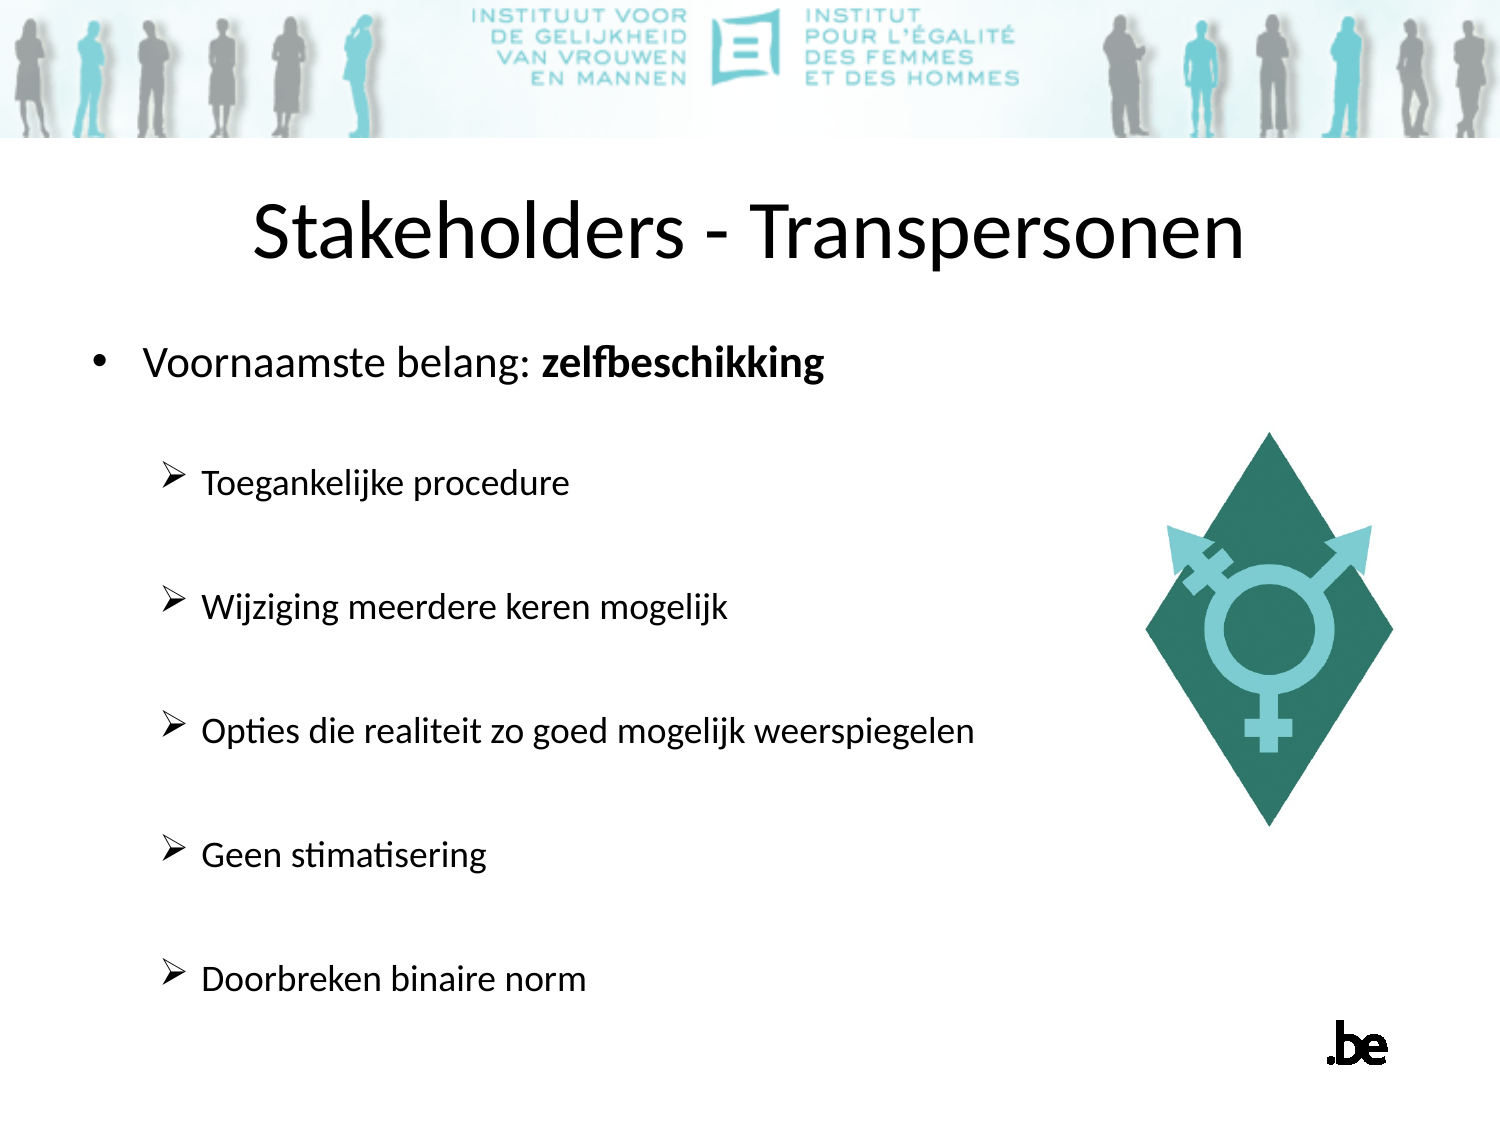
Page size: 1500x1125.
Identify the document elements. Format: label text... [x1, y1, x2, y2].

picture [1078, 314, 1459, 941]
title Stakeholders - Transpersonen [75, 124, 1425, 326]
picture [0, 0, 1500, 138]
list Voornaamste belang: zelfbeschikking Toegankelijke procedure Wijziging meerdere keren mogelijk Opties die realiteit zo goed mogelijk weerspiegelen Geen stimatisering Doorbreken binaire norm [76, 326, 1427, 1012]
